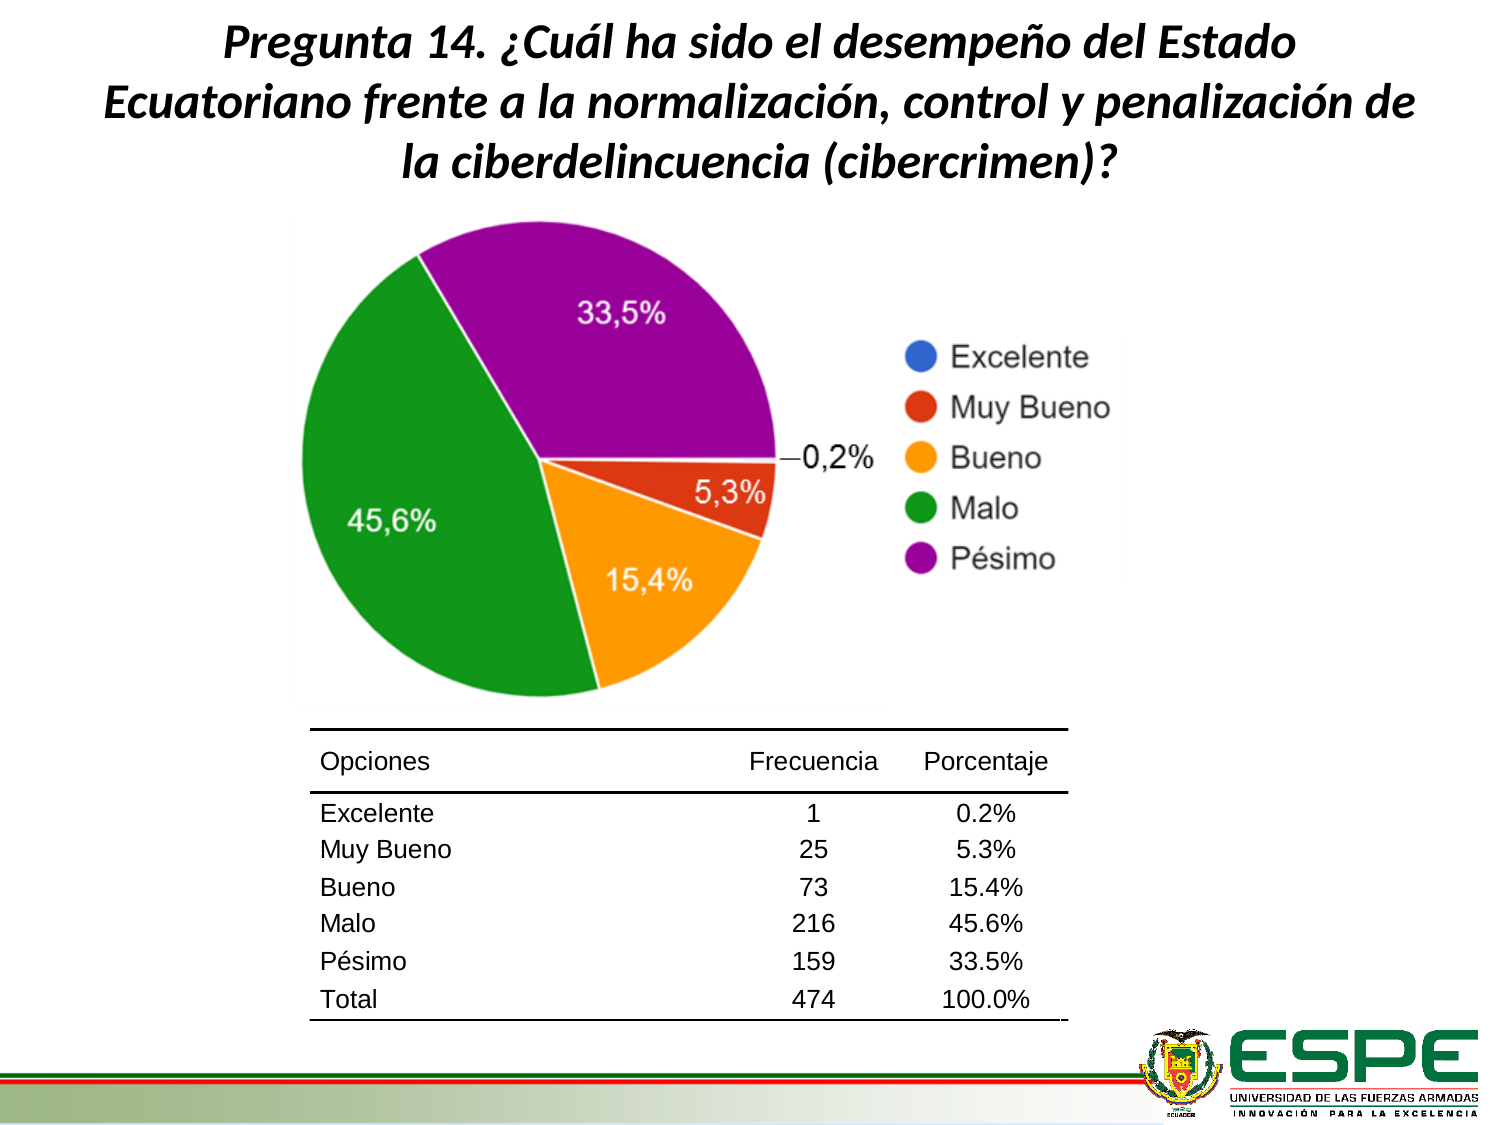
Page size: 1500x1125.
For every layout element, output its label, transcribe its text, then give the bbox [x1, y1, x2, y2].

text_box Pregunta 14. ¿Cuál ha sido el desempeño del Estado Ecuatoriano frente a la normalización, control y penalización de la ciberdelincuencia (cibercrimen)? [85, 4, 1435, 192]
picture [309, 727, 1069, 1027]
picture [0, 1029, 1478, 1125]
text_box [293, 213, 1125, 706]
